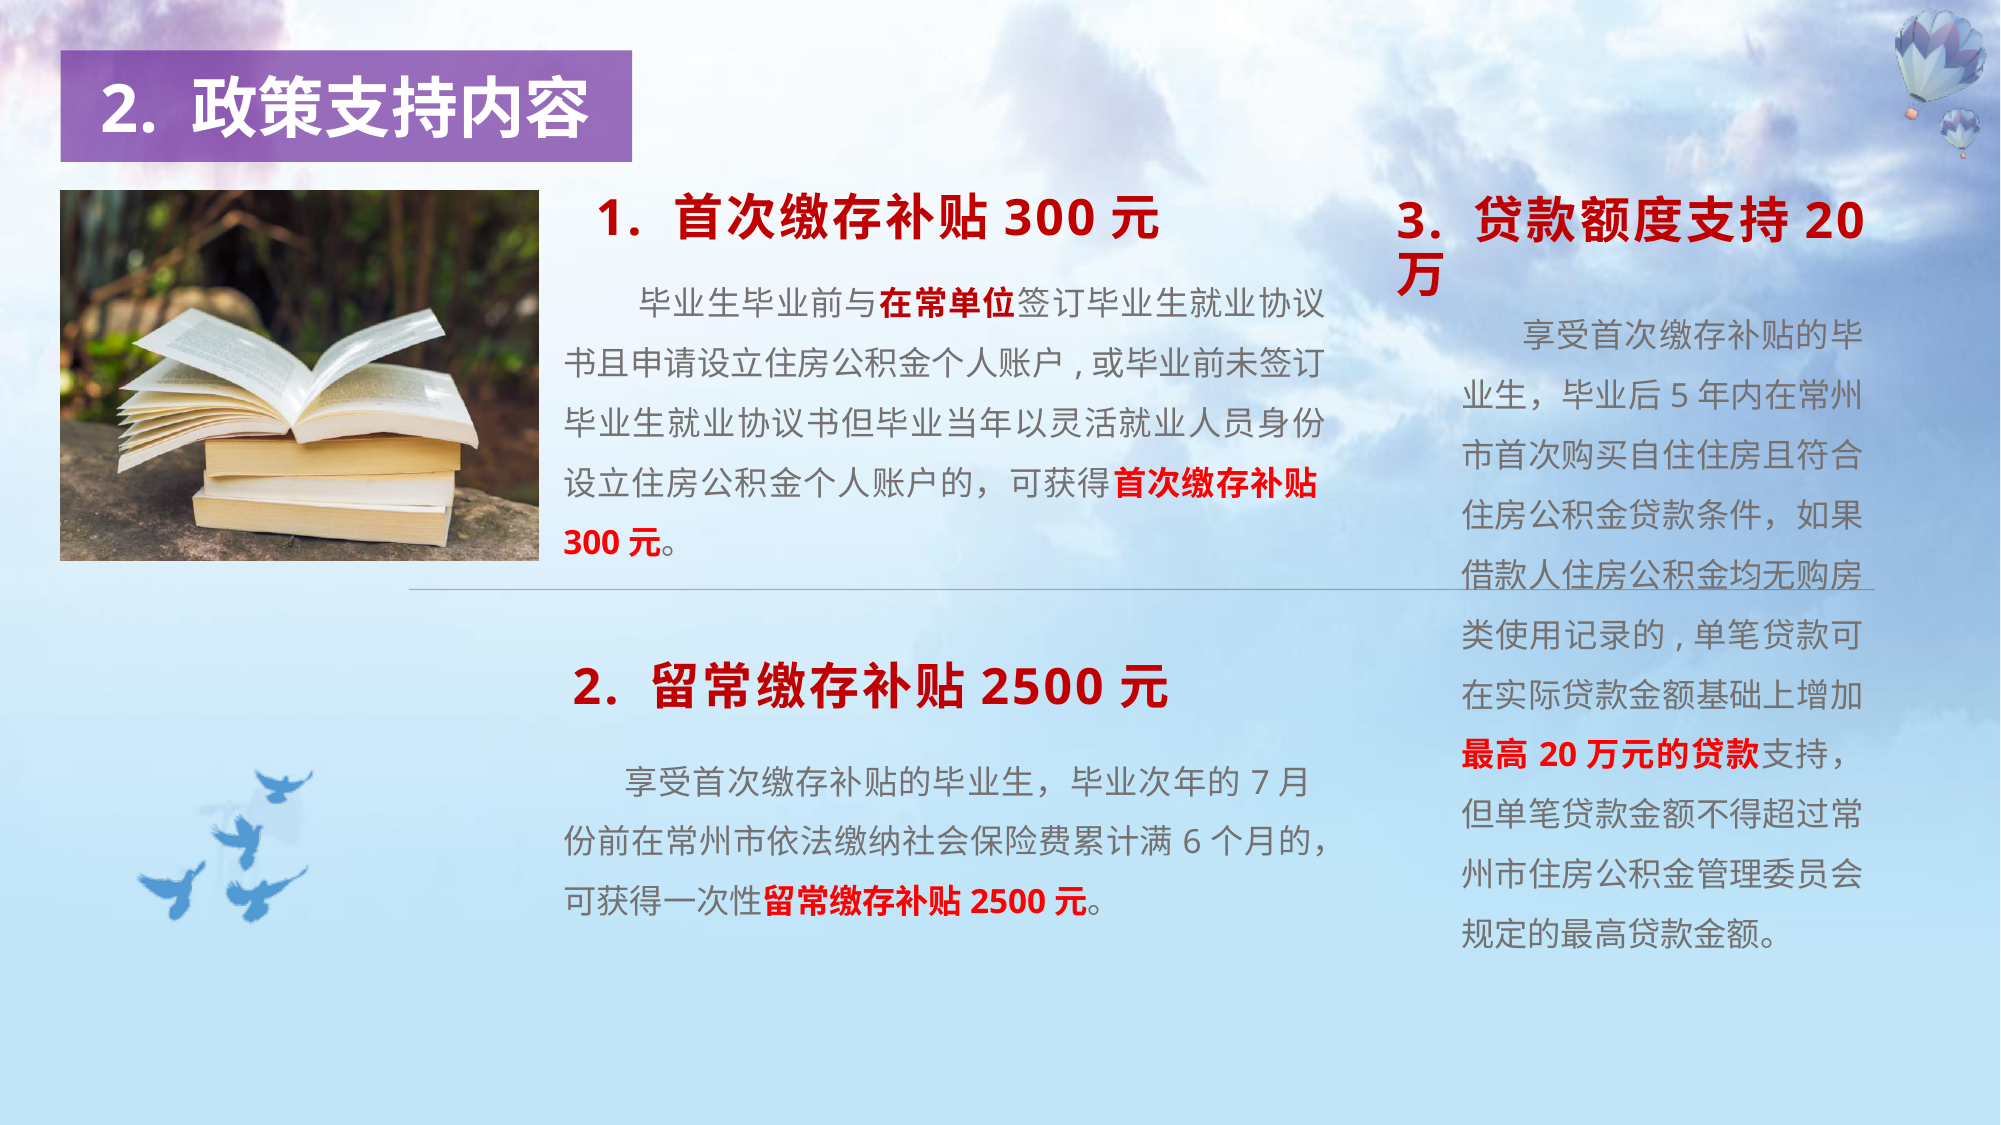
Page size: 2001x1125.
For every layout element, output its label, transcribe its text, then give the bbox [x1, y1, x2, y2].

text_box 2. 政策支持内容 [60, 49, 633, 163]
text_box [548, 657, 1327, 931]
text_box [1393, 192, 1933, 962]
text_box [548, 189, 1342, 513]
picture [0, 0, 2001, 1125]
